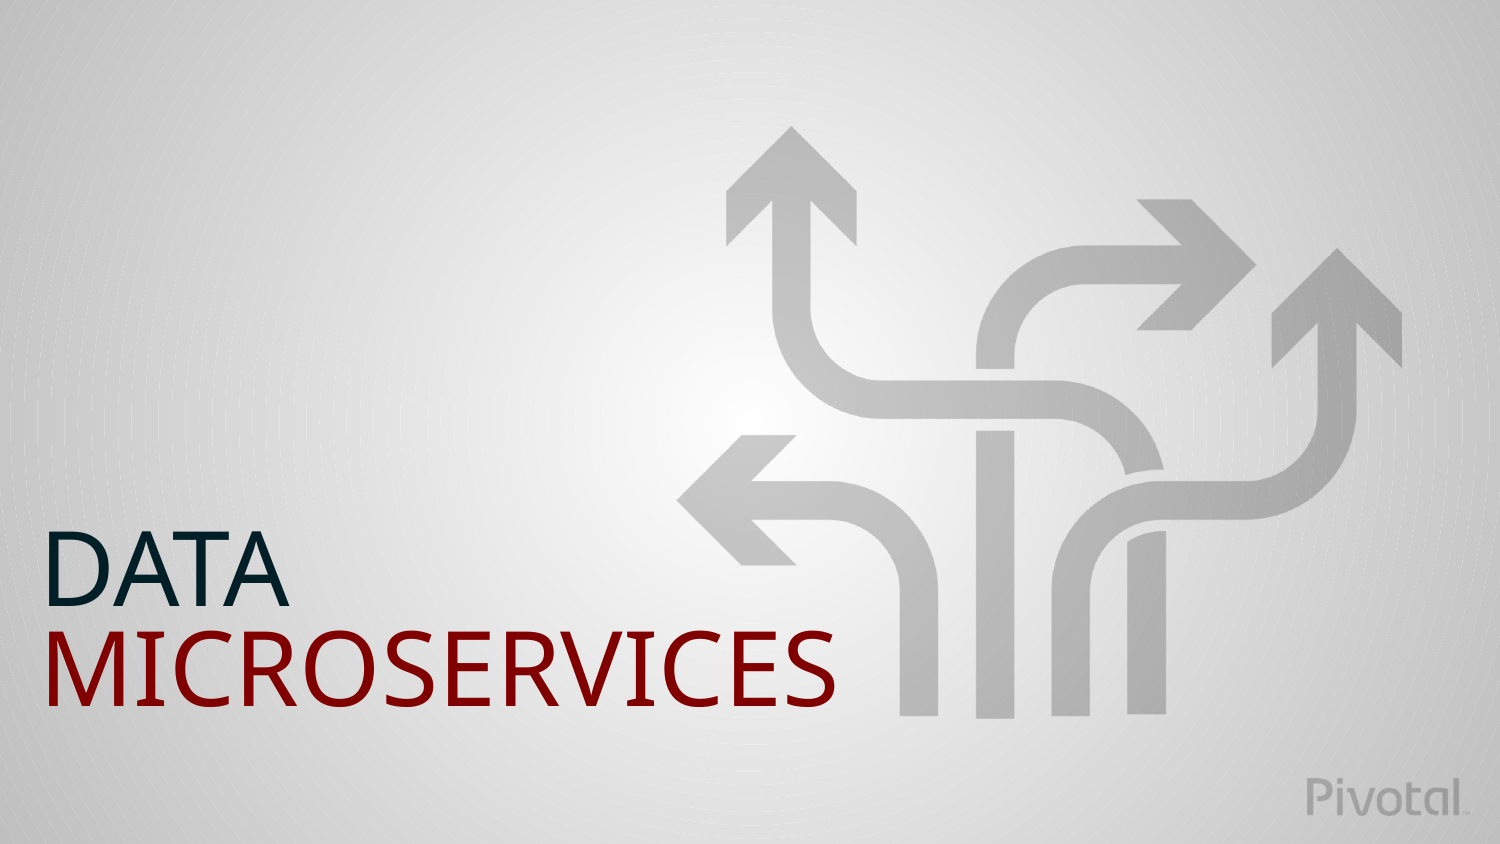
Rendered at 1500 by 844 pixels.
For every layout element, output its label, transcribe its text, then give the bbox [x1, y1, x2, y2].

text_box DATA MICROSERVICES [24, 518, 670, 734]
picture [675, 58, 1470, 816]
